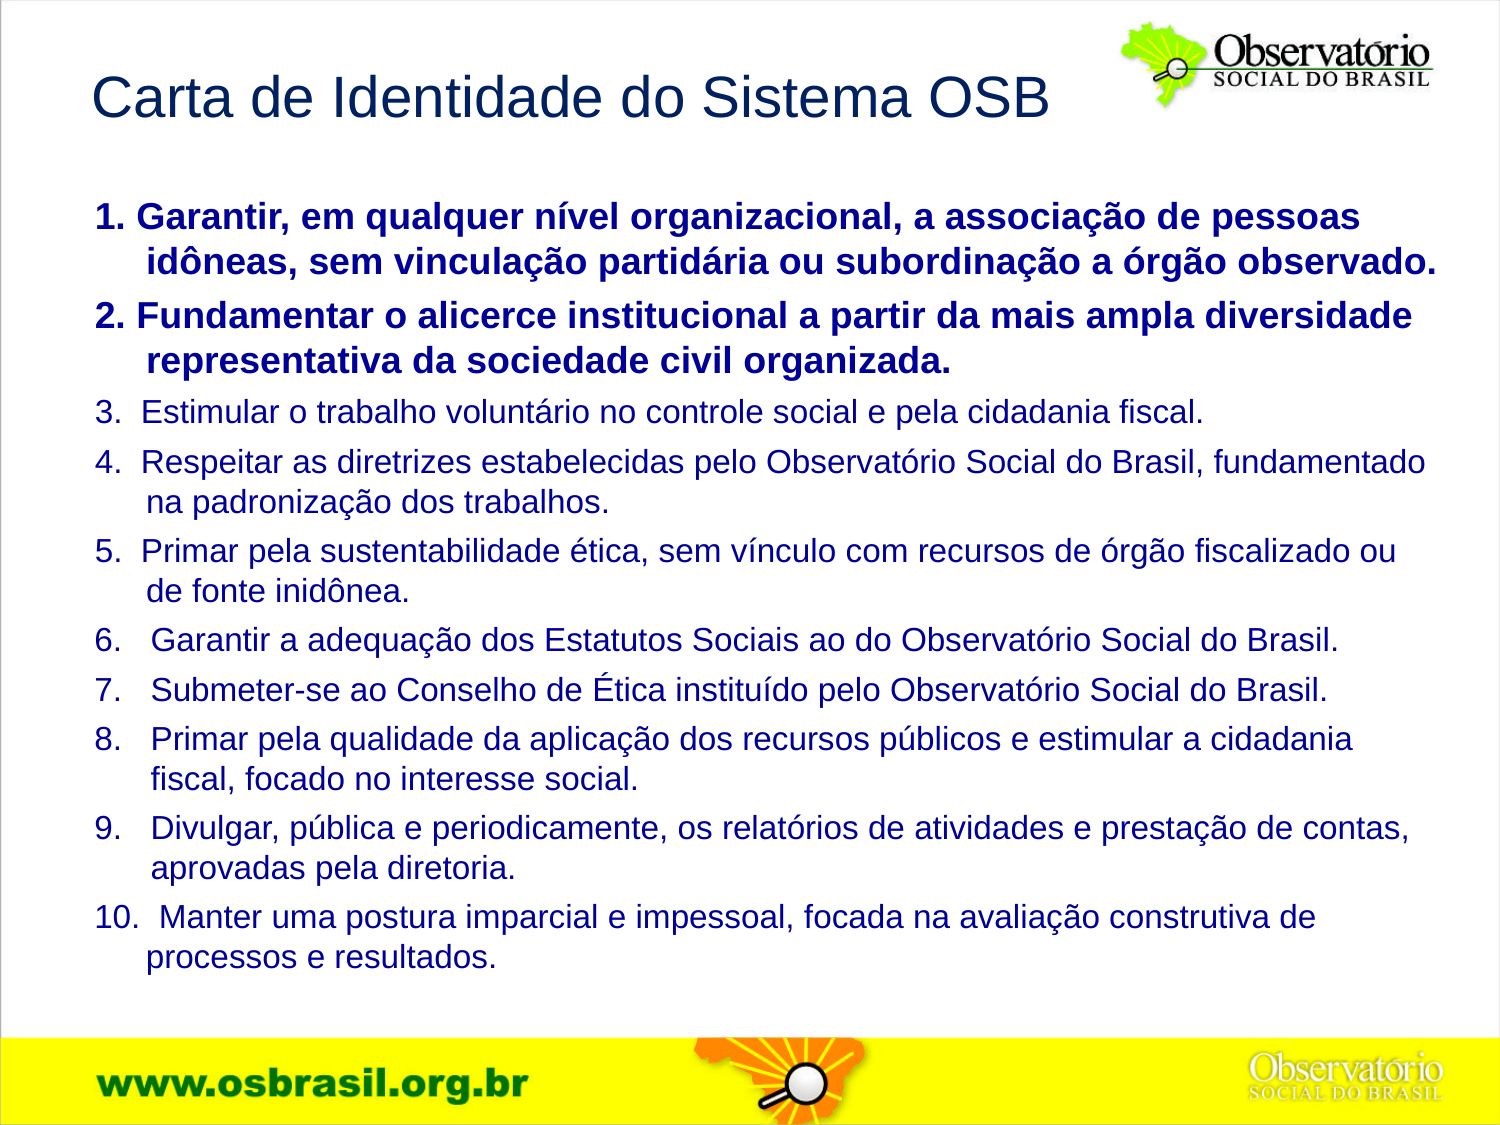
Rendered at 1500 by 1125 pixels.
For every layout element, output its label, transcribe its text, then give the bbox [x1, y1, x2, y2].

text_box 1. Garantir, em qualquer nível organizacional, a associação de pessoas idôneas, sem vinculação partidária ou subordinação a órgão observado. 2. Fundamentar o alicerce institucional a partir da mais ampla diversidade representativa da sociedade civil organizada. 3. Estimular o trabalho voluntário no controle social e pela cidadania fiscal. 4. Respeitar as diretrizes estabelecidas pelo Observatório Social do Brasil, fundamentado na padronização dos trabalhos. 5. Primar pela sustentabilidade ética, sem vínculo com recursos de órgão fiscalizado ou de fonte inidônea. Garantir a adequação dos Estatutos Sociais ao do Observatório Social do Brasil. Submeter-se ao Conselho de Ética instituído pelo Observatório Social do Brasil. Primar pela qualidade da aplicação dos recursos públicos e estimular a cidadania fiscal, focado no interesse social. Divulgar, pública e periodicamente, os relatórios de atividades e prestação de contas, aprovadas pela diretoria. 10. Manter uma postura imparcial e impessoal, focada na avaliação construtiva de processos e resultados. [75, 184, 1459, 927]
text_box Carta de Identidade do Sistema OSB [76, 0, 1368, 184]
picture [0, 0, 1500, 1125]
